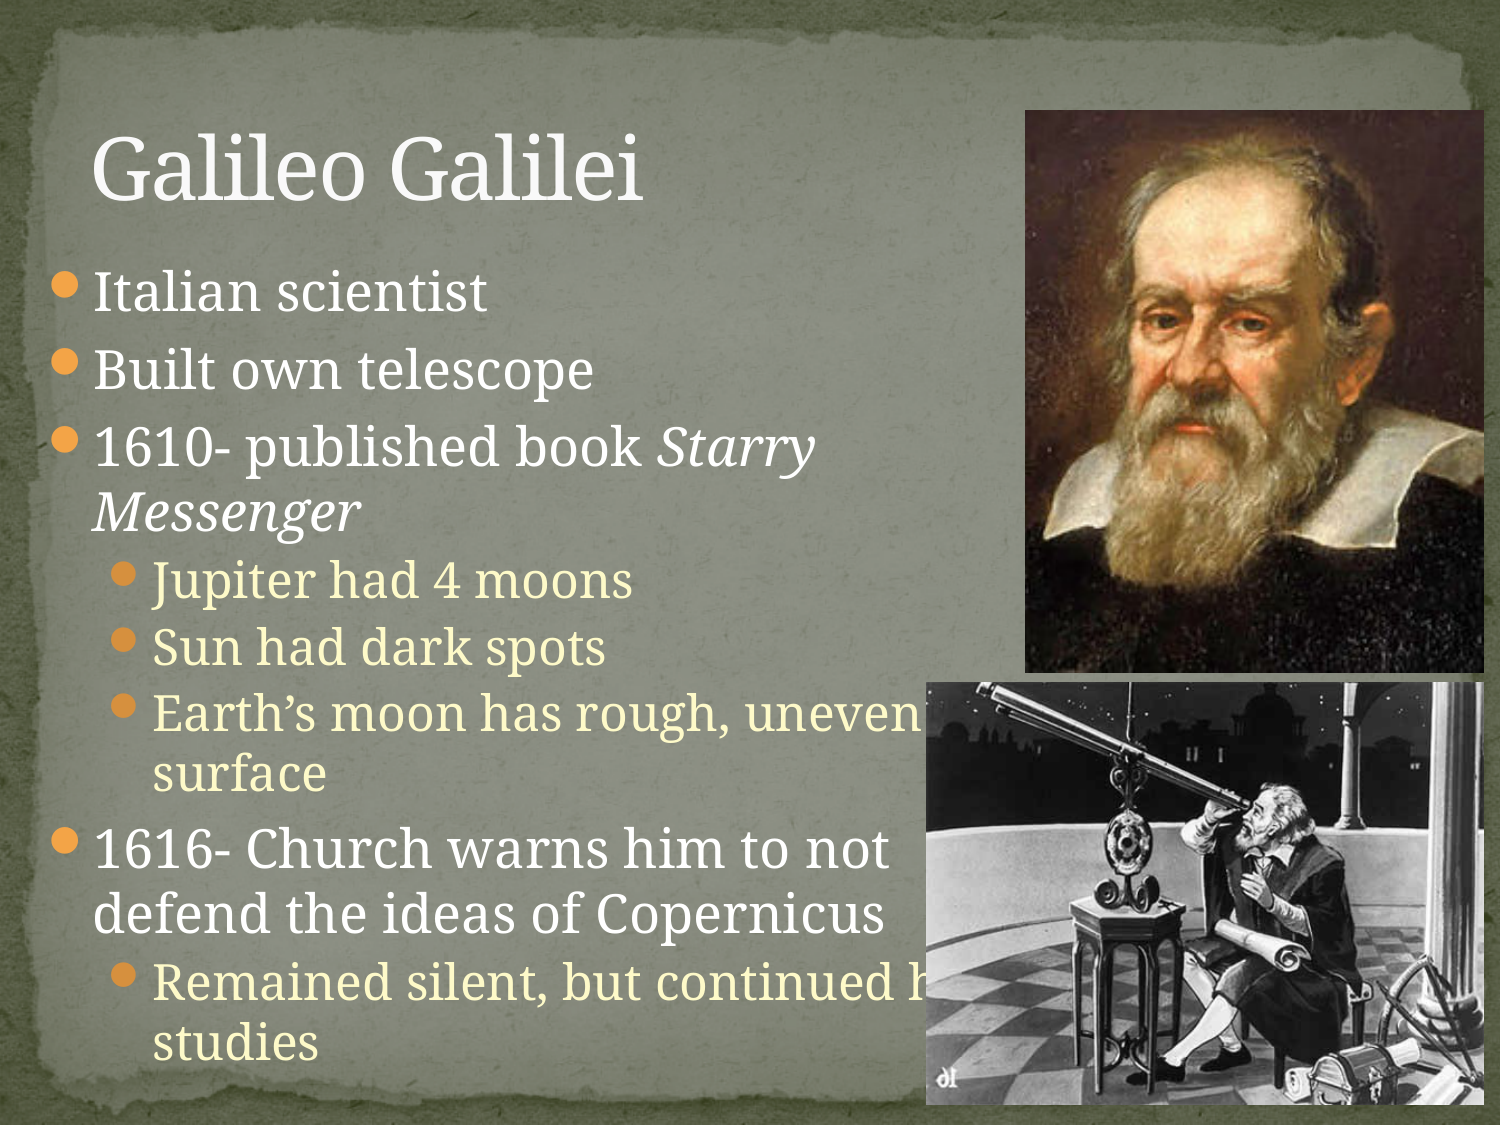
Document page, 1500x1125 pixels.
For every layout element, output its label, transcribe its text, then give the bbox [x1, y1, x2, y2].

list Italian scientist Built own telescope 1610- published book Starry Messenger Jupiter had 4 moons Sun had dark spots Earth’s moon has rough, uneven surface 1616- Church warns him to not defend the ideas of Copernicus Remained silent, but continued his studies [32, 249, 1015, 1105]
picture [1025, 110, 1484, 673]
title Galileo Galilei [74, 24, 1425, 225]
picture [926, 682, 1484, 1105]
